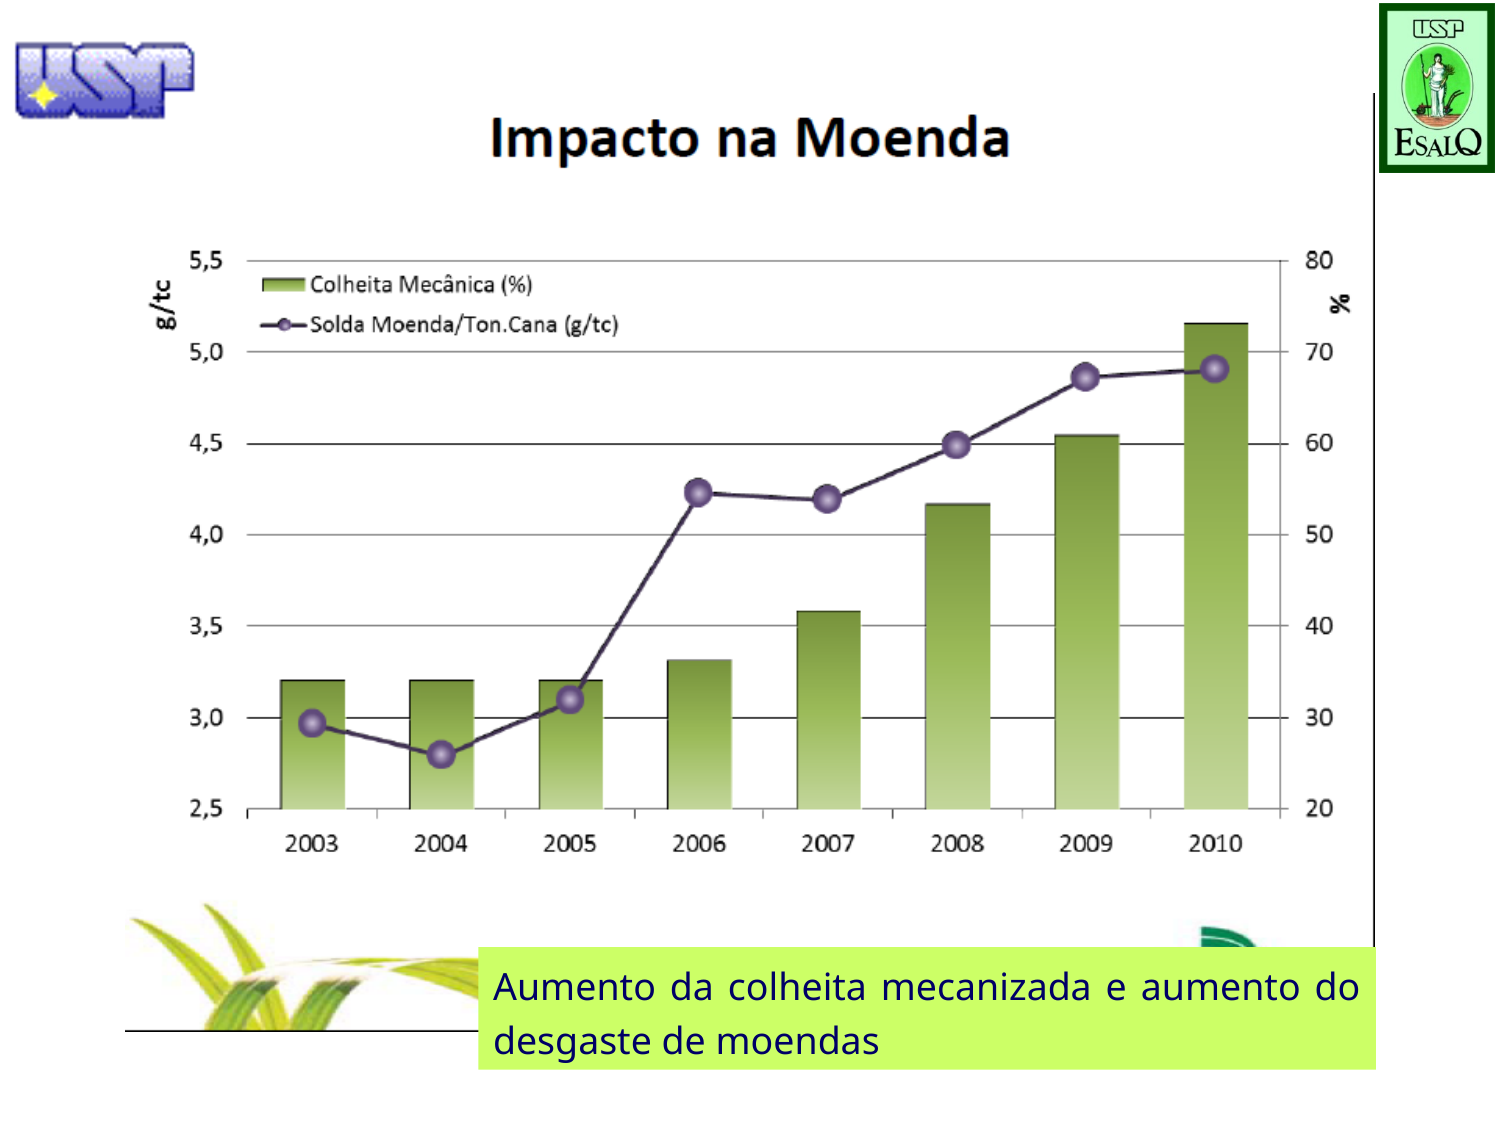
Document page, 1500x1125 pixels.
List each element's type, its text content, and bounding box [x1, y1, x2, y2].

picture [1379, 3, 1495, 173]
picture [0, 6, 1376, 1032]
text_box 82 [1074, 1024, 1388, 1100]
text_box Aumento da colheita mecanizada e aumento do desgaste de moendas [478, 1039, 1376, 1070]
